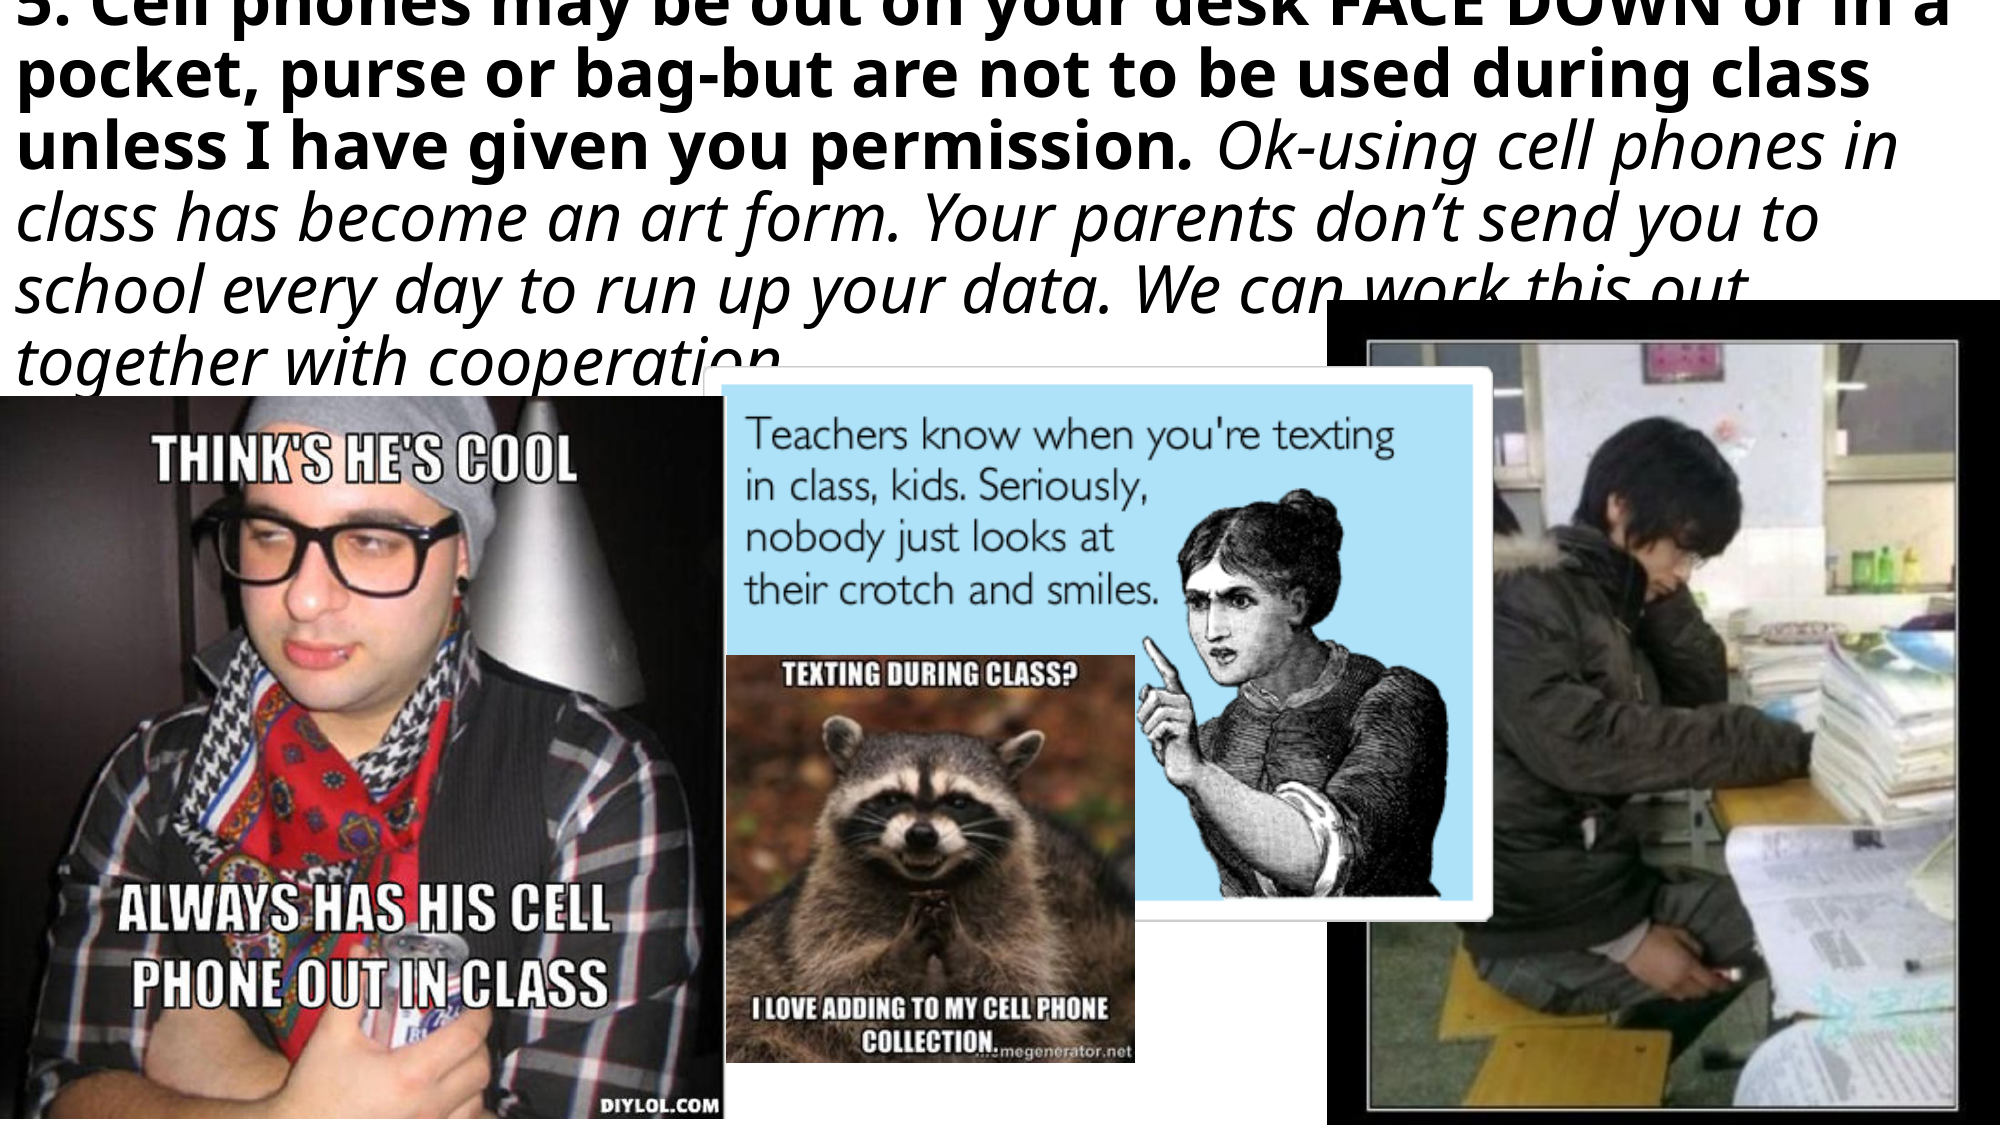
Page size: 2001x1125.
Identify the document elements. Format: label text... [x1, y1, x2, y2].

title 5. Cell phones may be out on your desk FACE DOWN or in a pocket, purse or bag-but are not to be used during class unless I have given you permission. Ok-using cell phones in class has become an art form. Your parents don’t send you to school every day to run up your data. We can work this out together with cooperation. [0, 147, 2000, 301]
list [1327, 300, 2000, 1125]
picture [0, 366, 1496, 1119]
